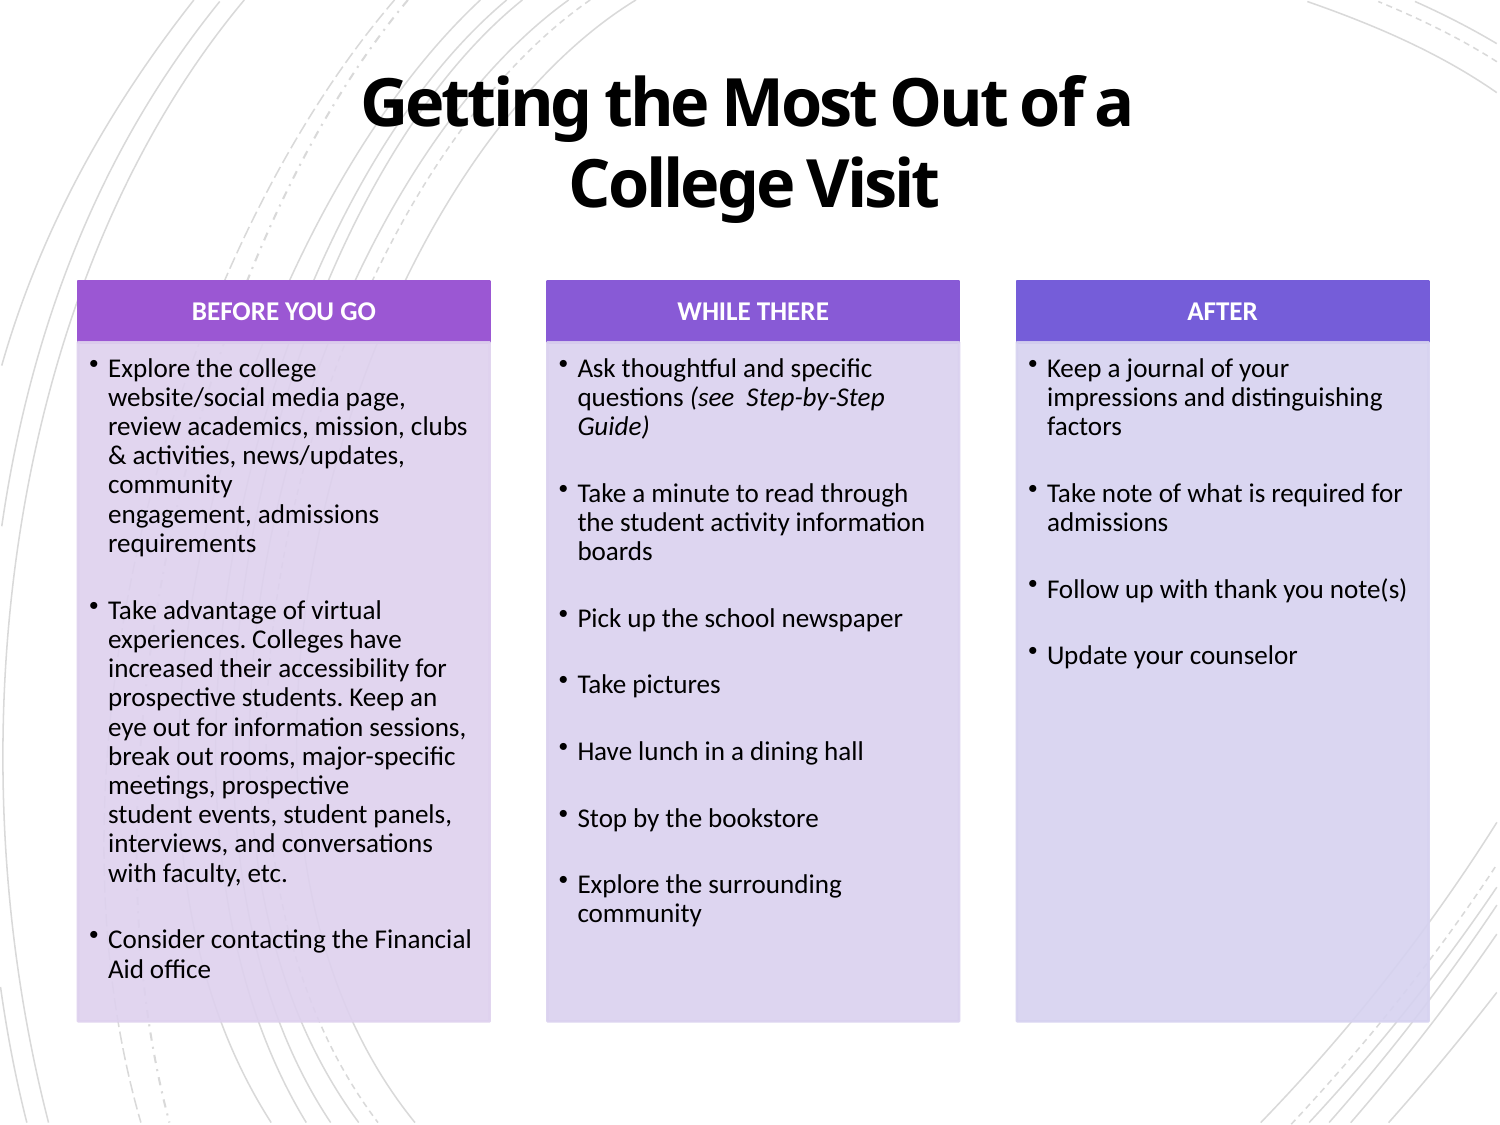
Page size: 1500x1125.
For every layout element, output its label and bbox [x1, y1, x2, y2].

text_box [77, 256, 1430, 1047]
text_box [0, 0, 1498, 1125]
